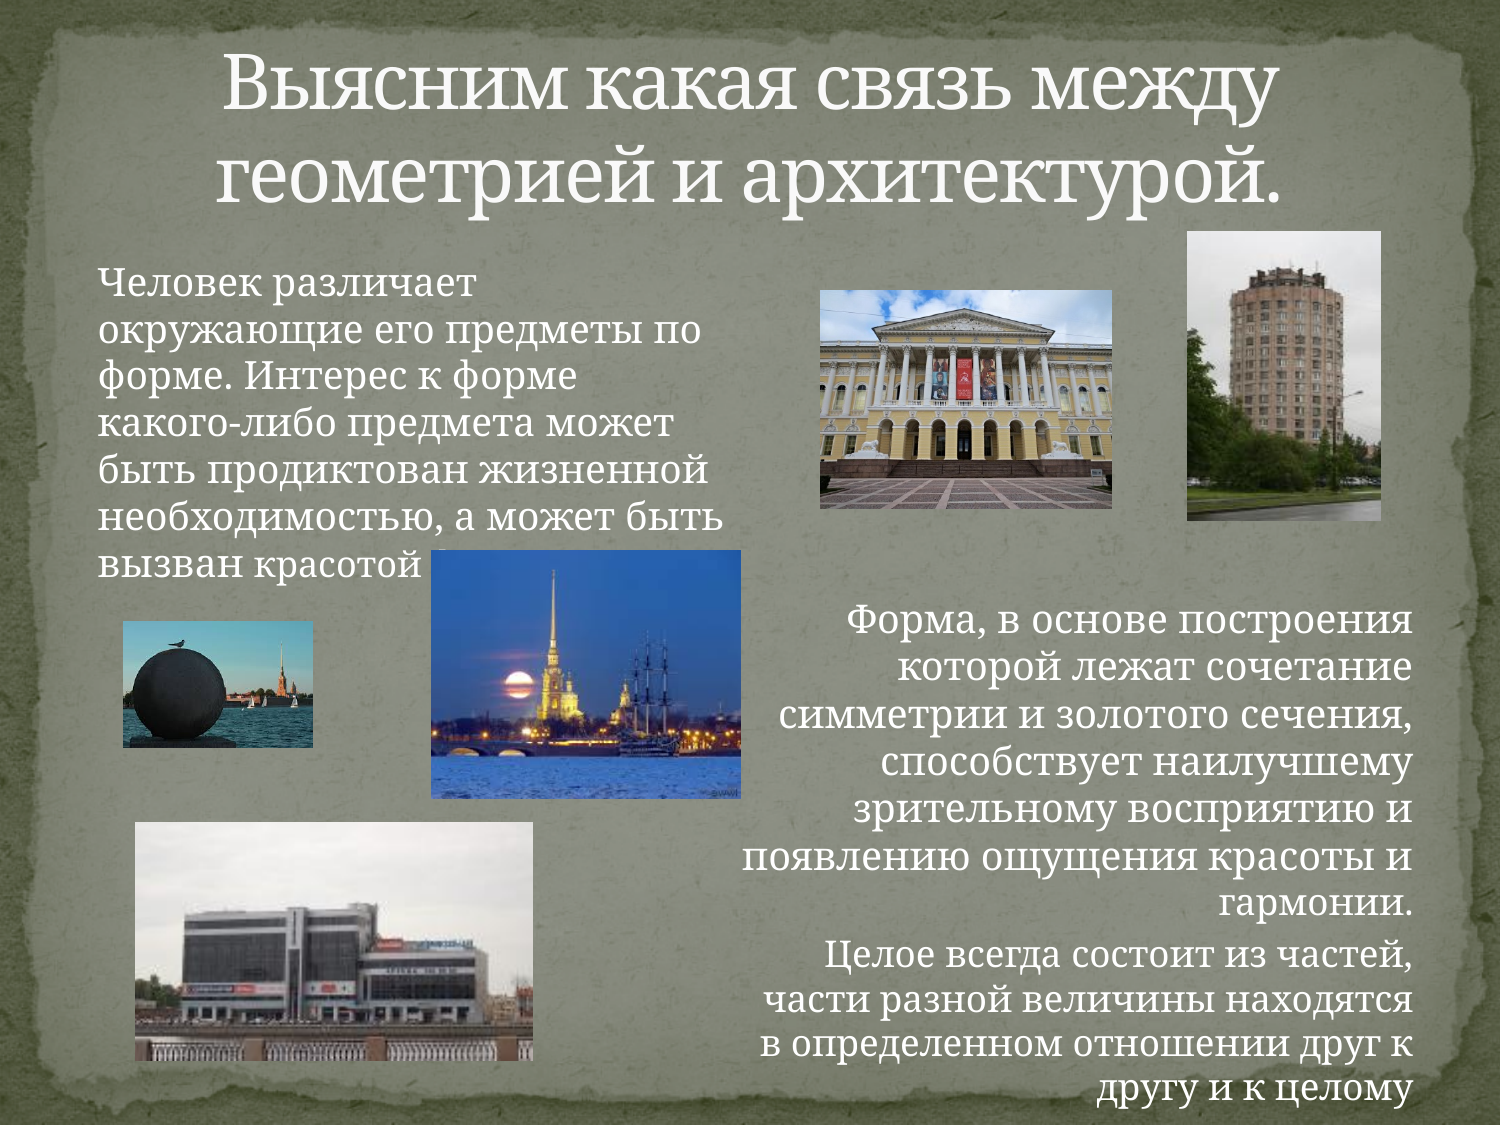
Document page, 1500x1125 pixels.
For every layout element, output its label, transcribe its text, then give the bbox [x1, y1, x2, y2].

title Выясним какая связь между геометрией и архитектурой. [74, 24, 1425, 225]
picture [820, 290, 1112, 509]
list Человек различает окружающие его предметы по форме. Интерес к форме какого-либо предмета может быть продиктован жизненной необходимостью, а может быть вызван красотой формы. [41, 249, 741, 598]
picture [431, 550, 741, 799]
picture [135, 822, 533, 1061]
list Форма, в основе построения которой лежат сочетание симметрии и золотого сечения, способствует наилучшему зрительному восприятию и появлению ощущения красоты и гармонии. Целое всегда состоит из частей, части разной величины находятся в определенном отношении друг к другу и к целому [679, 586, 1429, 1125]
picture [1187, 231, 1381, 521]
picture [123, 621, 313, 748]
